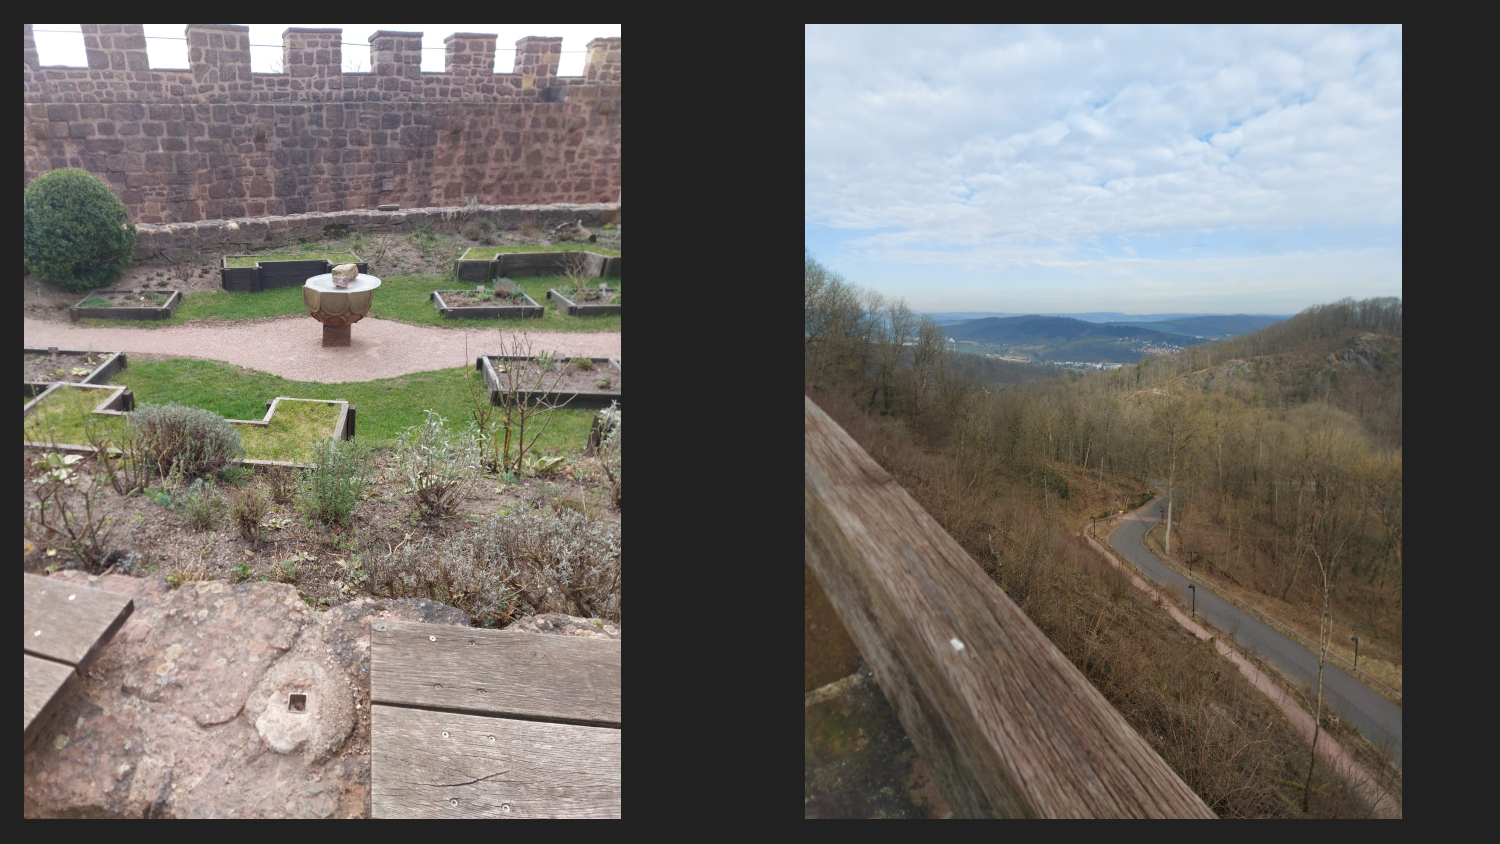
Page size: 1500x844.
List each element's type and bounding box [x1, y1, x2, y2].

picture [805, 24, 1402, 819]
picture [24, 24, 621, 819]
